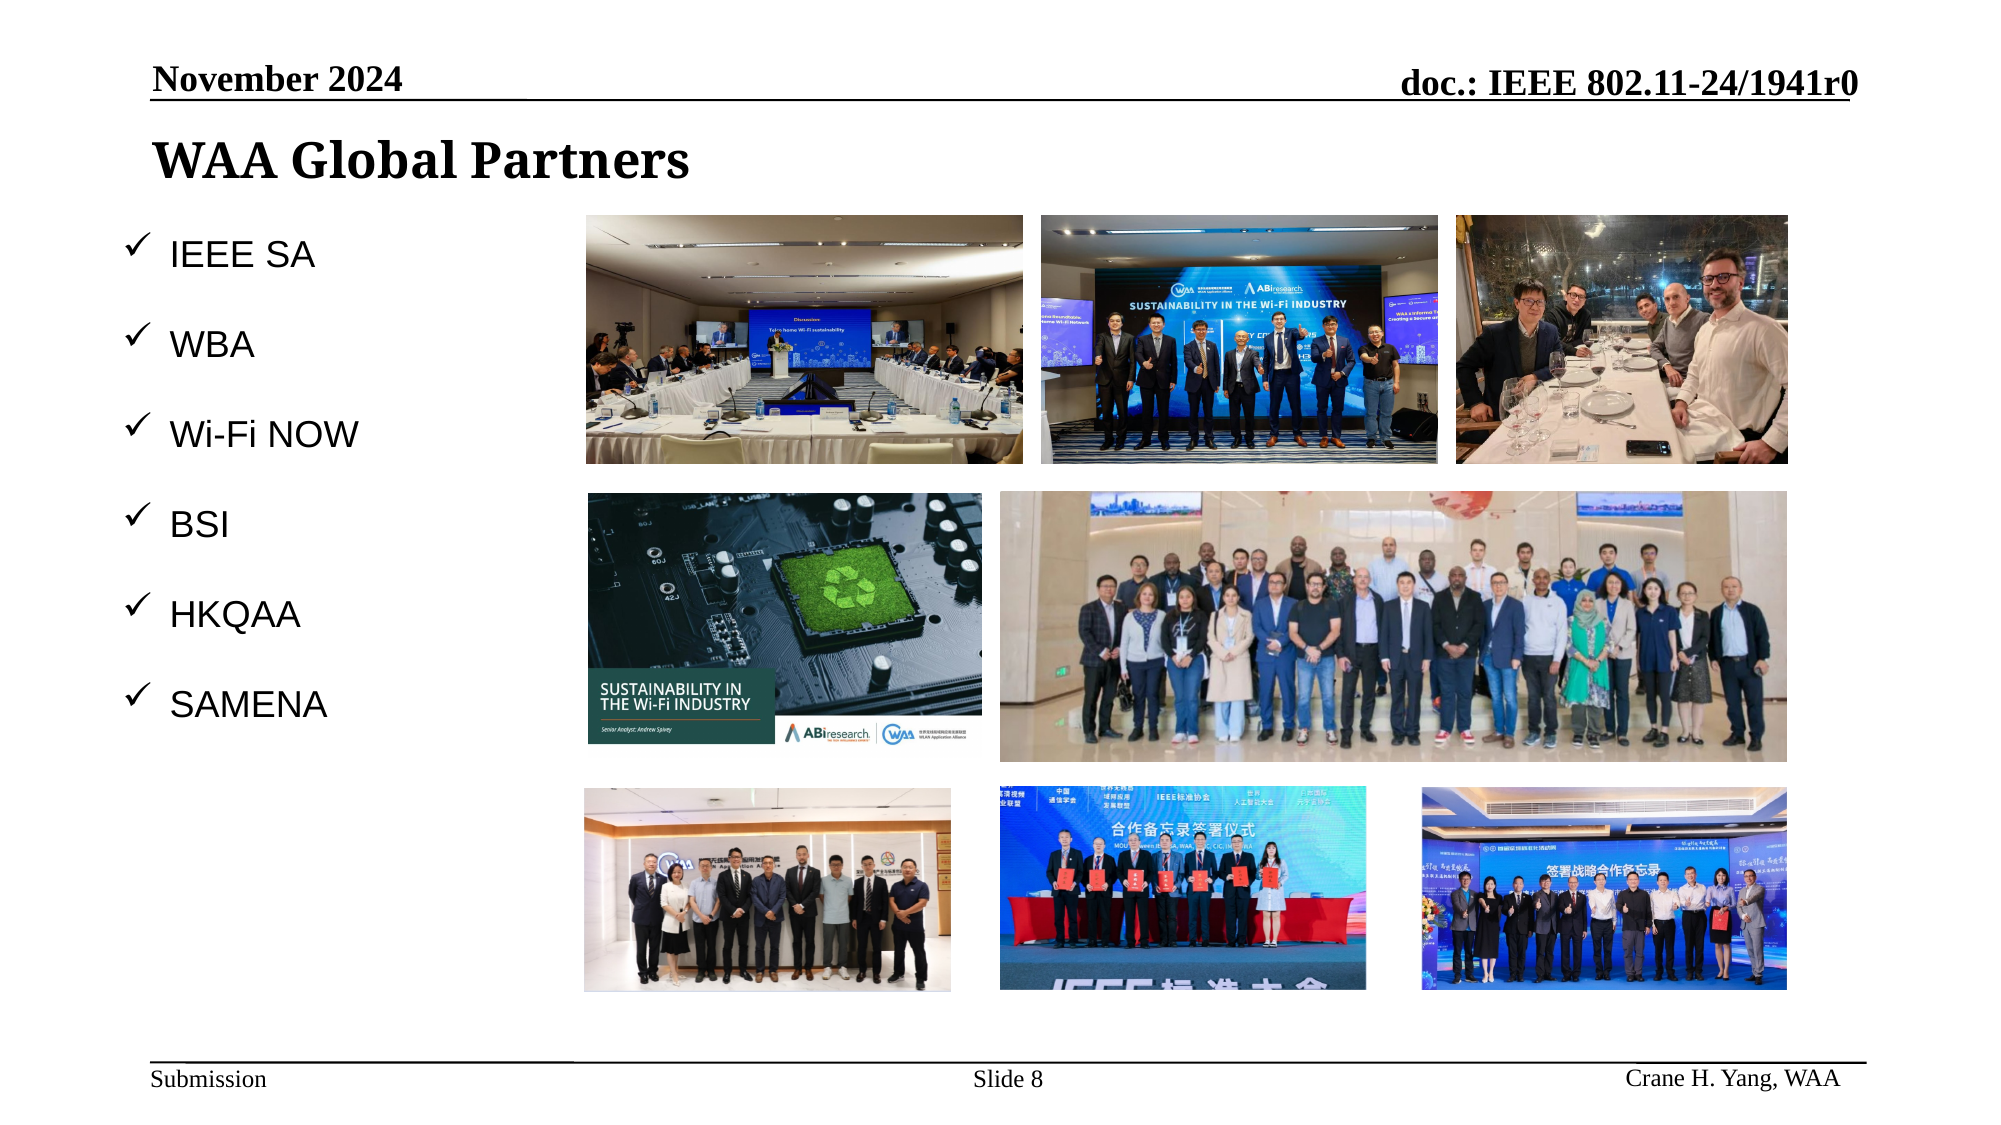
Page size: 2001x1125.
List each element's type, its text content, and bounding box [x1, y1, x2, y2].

picture [1456, 215, 1788, 464]
picture [586, 215, 1023, 464]
slide_number Slide 8 [950, 1061, 1067, 1123]
picture [588, 493, 982, 759]
text_box IEEE SA WBA Wi-Fi NOW BSI HKQAA SAMENA [107, 222, 544, 823]
text_box Crane H. Yang, WAA [1610, 1054, 1899, 1100]
picture [1420, 786, 1788, 990]
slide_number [152, 54, 563, 100]
text_box WAA Global Partners [124, 121, 1709, 237]
picture [1040, 215, 1439, 464]
picture [1000, 786, 1367, 990]
picture [1000, 491, 1788, 762]
picture [584, 788, 951, 993]
